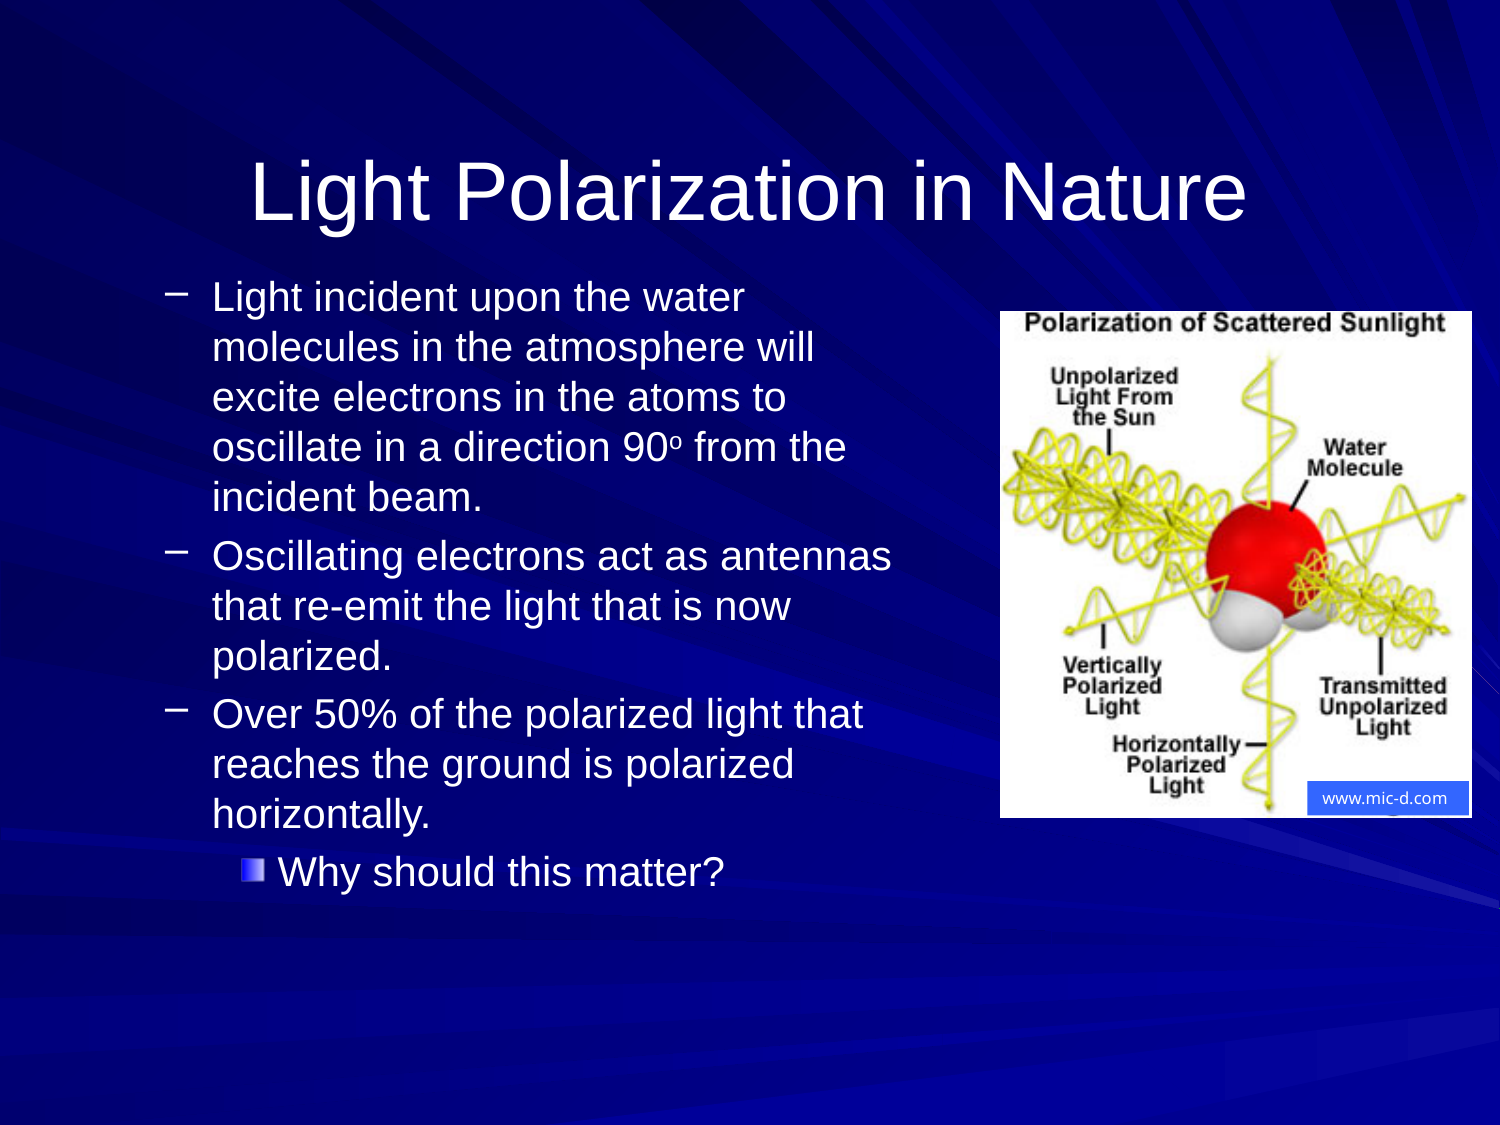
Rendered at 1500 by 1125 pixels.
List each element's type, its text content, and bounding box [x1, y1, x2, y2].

list Light incident upon the water molecules in the atmosphere will excite electrons in the atoms to oscillate in a direction 90o from the incident beam. Oscillating electrons act as antennas that re-emit the light that is now polarized. Over 50% of the polarized light that reaches the ground is polarized horizontally. Why should this matter? [75, 262, 923, 1006]
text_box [1000, 311, 1471, 818]
picture [240, 857, 267, 884]
title Light Polarization in Nature [75, 141, 1425, 234]
